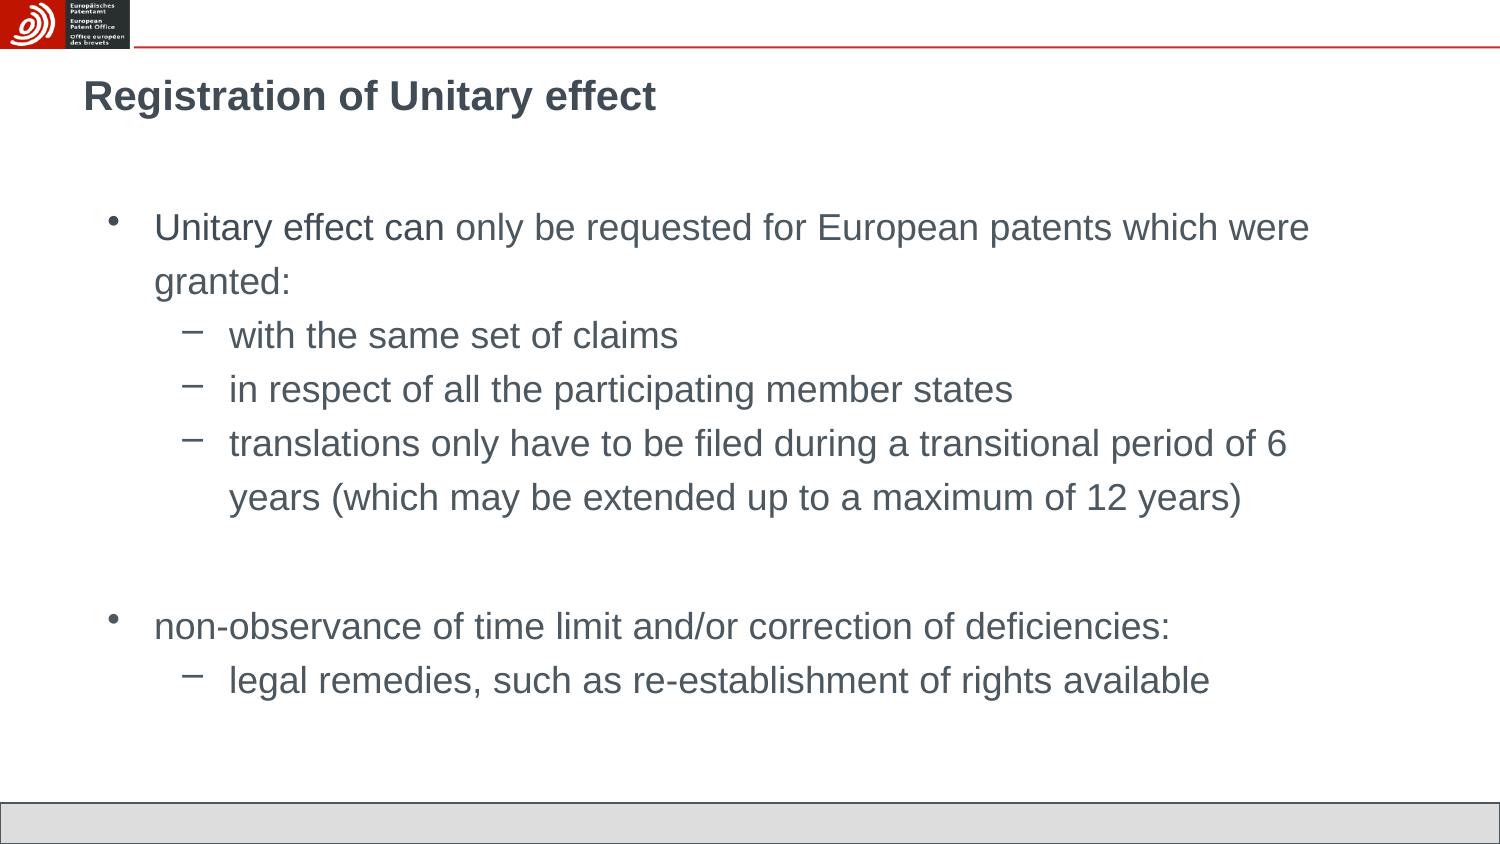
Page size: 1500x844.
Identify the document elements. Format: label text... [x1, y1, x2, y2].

title Registration of Unitary effect [68, 54, 1330, 134]
list Unitary effect can only be requested for European patents which were granted: with the same set of claims in respect of all the participating member states translations only have to be filed during a transitional period of 6 years (which may be extended up to a maximum of 12 years) non-observance of time limit and/or correction of deficiencies: legal remedies, such as re-establishment of rights available [82, 141, 1343, 745]
picture [0, 0, 130, 49]
